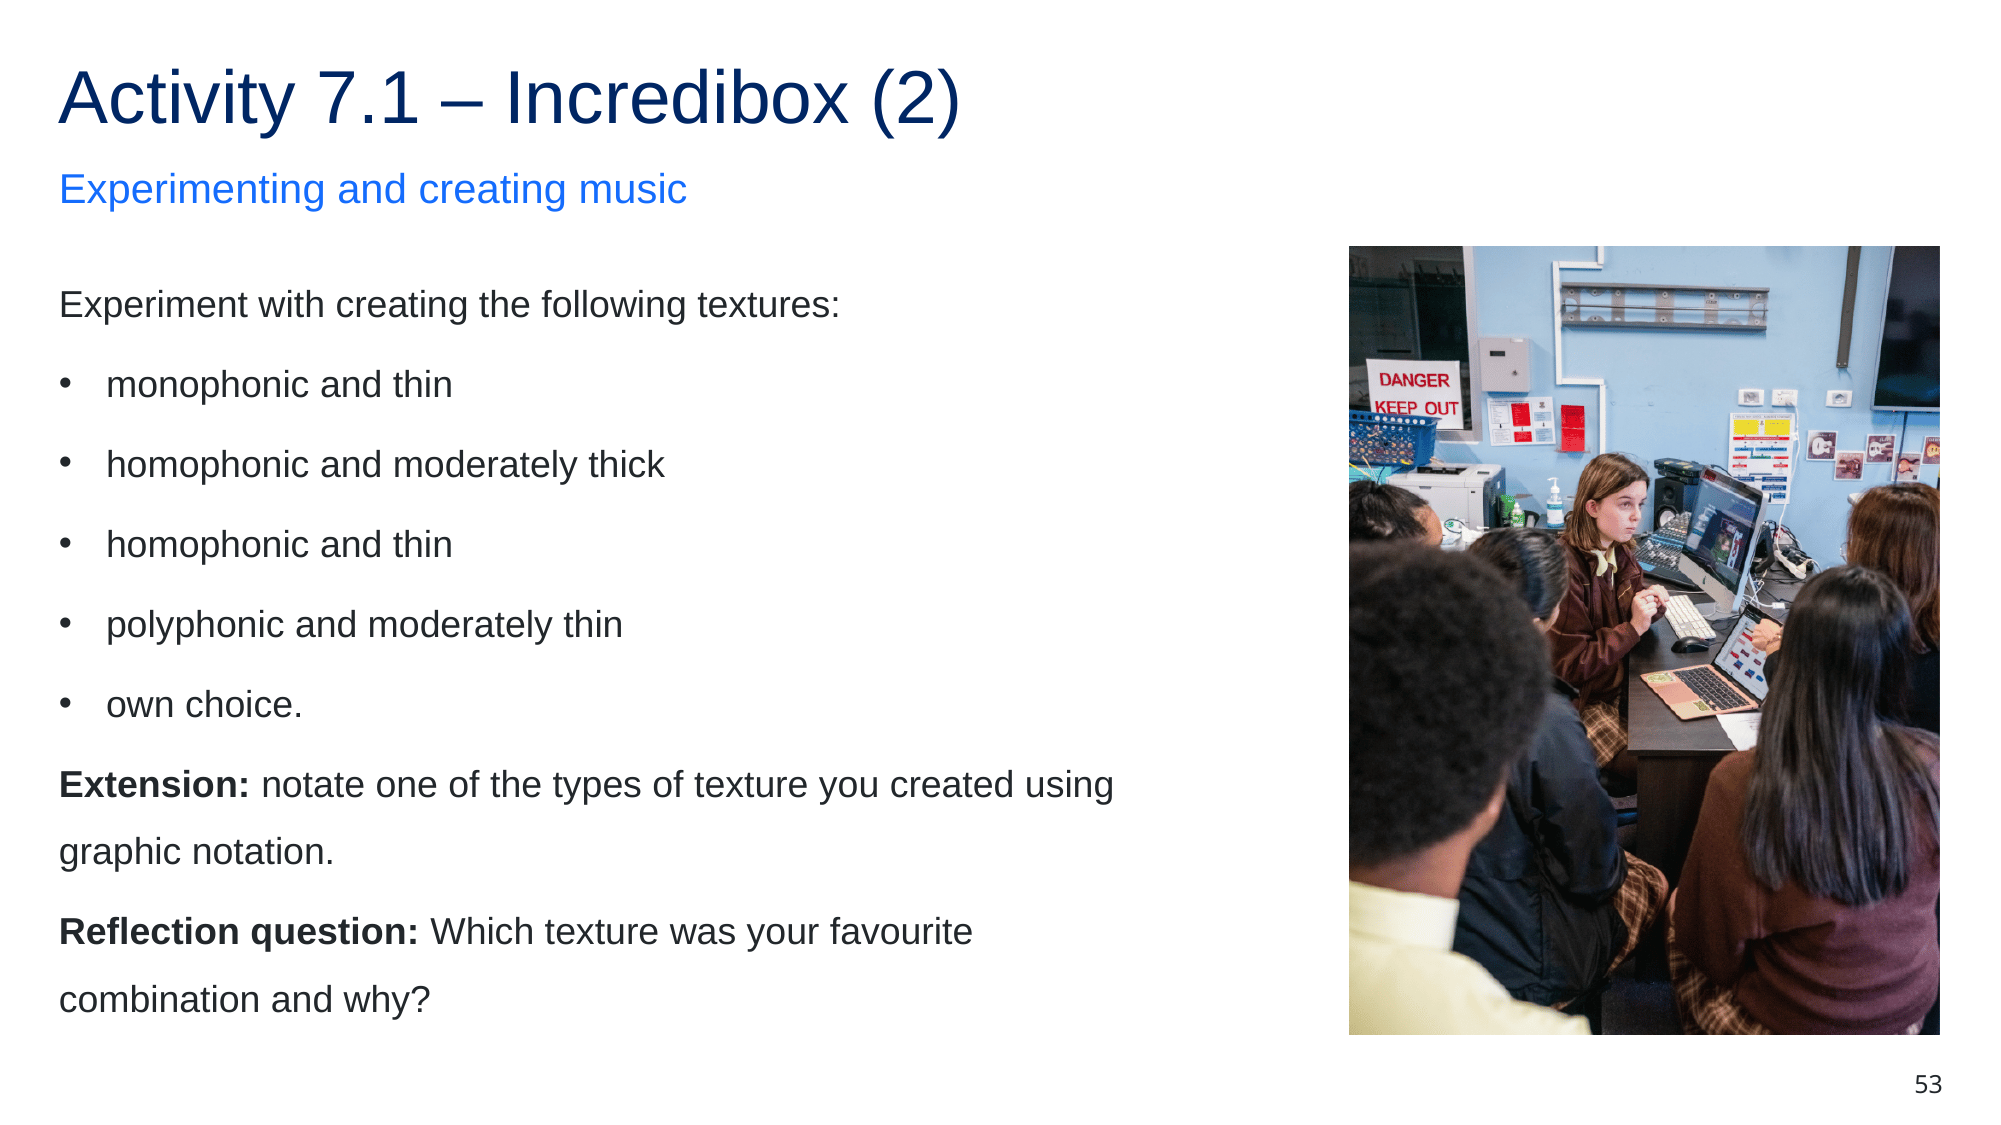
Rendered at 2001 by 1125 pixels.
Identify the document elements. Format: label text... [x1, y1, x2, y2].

picture [1348, 246, 1941, 1035]
title Activity 7.1 – Incredibox (2) [59, 59, 1943, 149]
list Experiment with creating the following textures: monophonic and thin homophonic and moderately thick homophonic and thin polyphonic and moderately thin own choice. Extension: notate one of the types of texture you created using graphic notation. Reflection question: Which texture was your favourite combination and why? [59, 257, 1162, 1046]
list Experimenting and creating music [59, 161, 1943, 212]
slide_number 53 [1824, 1068, 1943, 1099]
